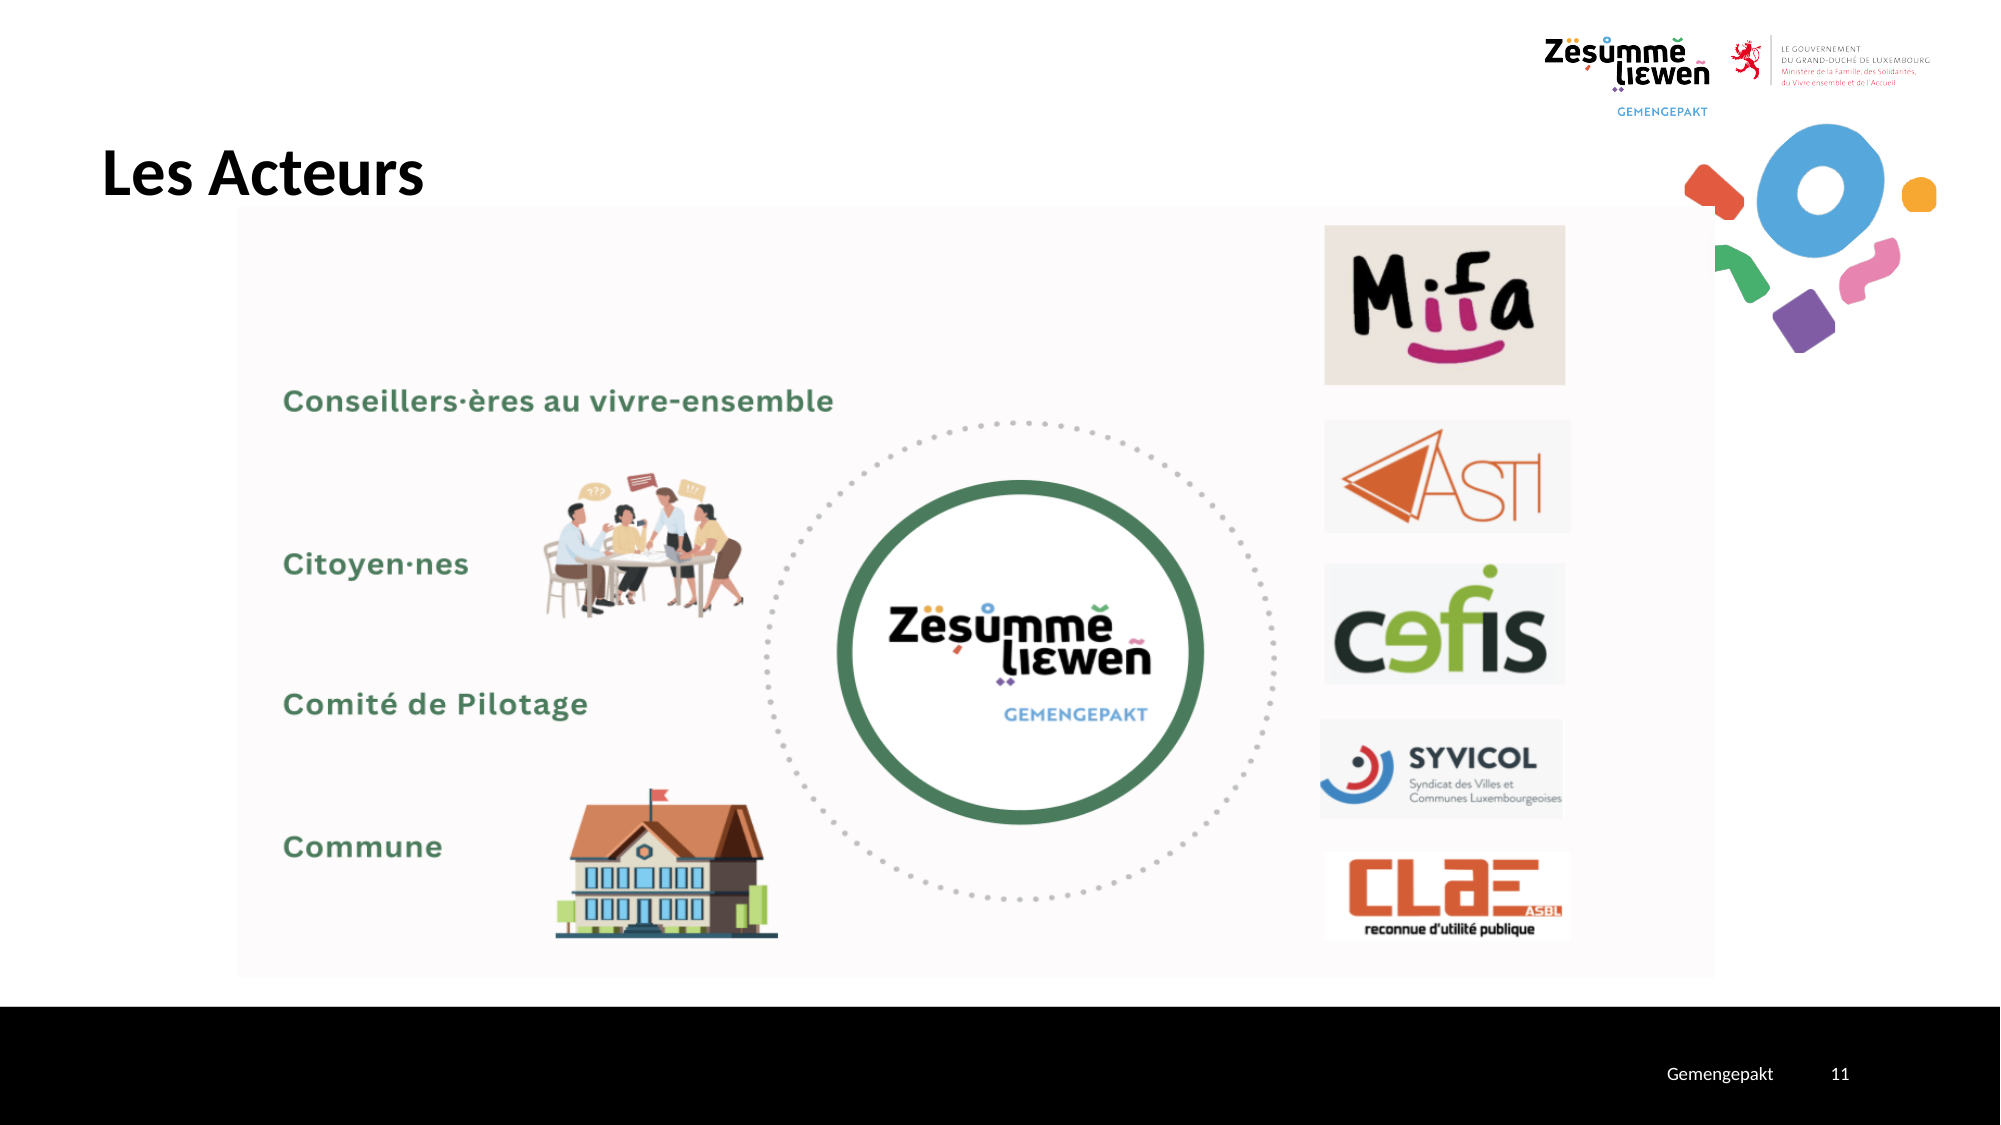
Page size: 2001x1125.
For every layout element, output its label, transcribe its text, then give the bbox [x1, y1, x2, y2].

slide_number 11 [1830, 1042, 1930, 1103]
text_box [1683, 131, 1937, 353]
picture [1527, 21, 1936, 135]
footer Gemengepakt [1098, 1042, 1774, 1103]
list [238, 206, 1715, 978]
title Les Acteurs [102, 135, 1683, 278]
